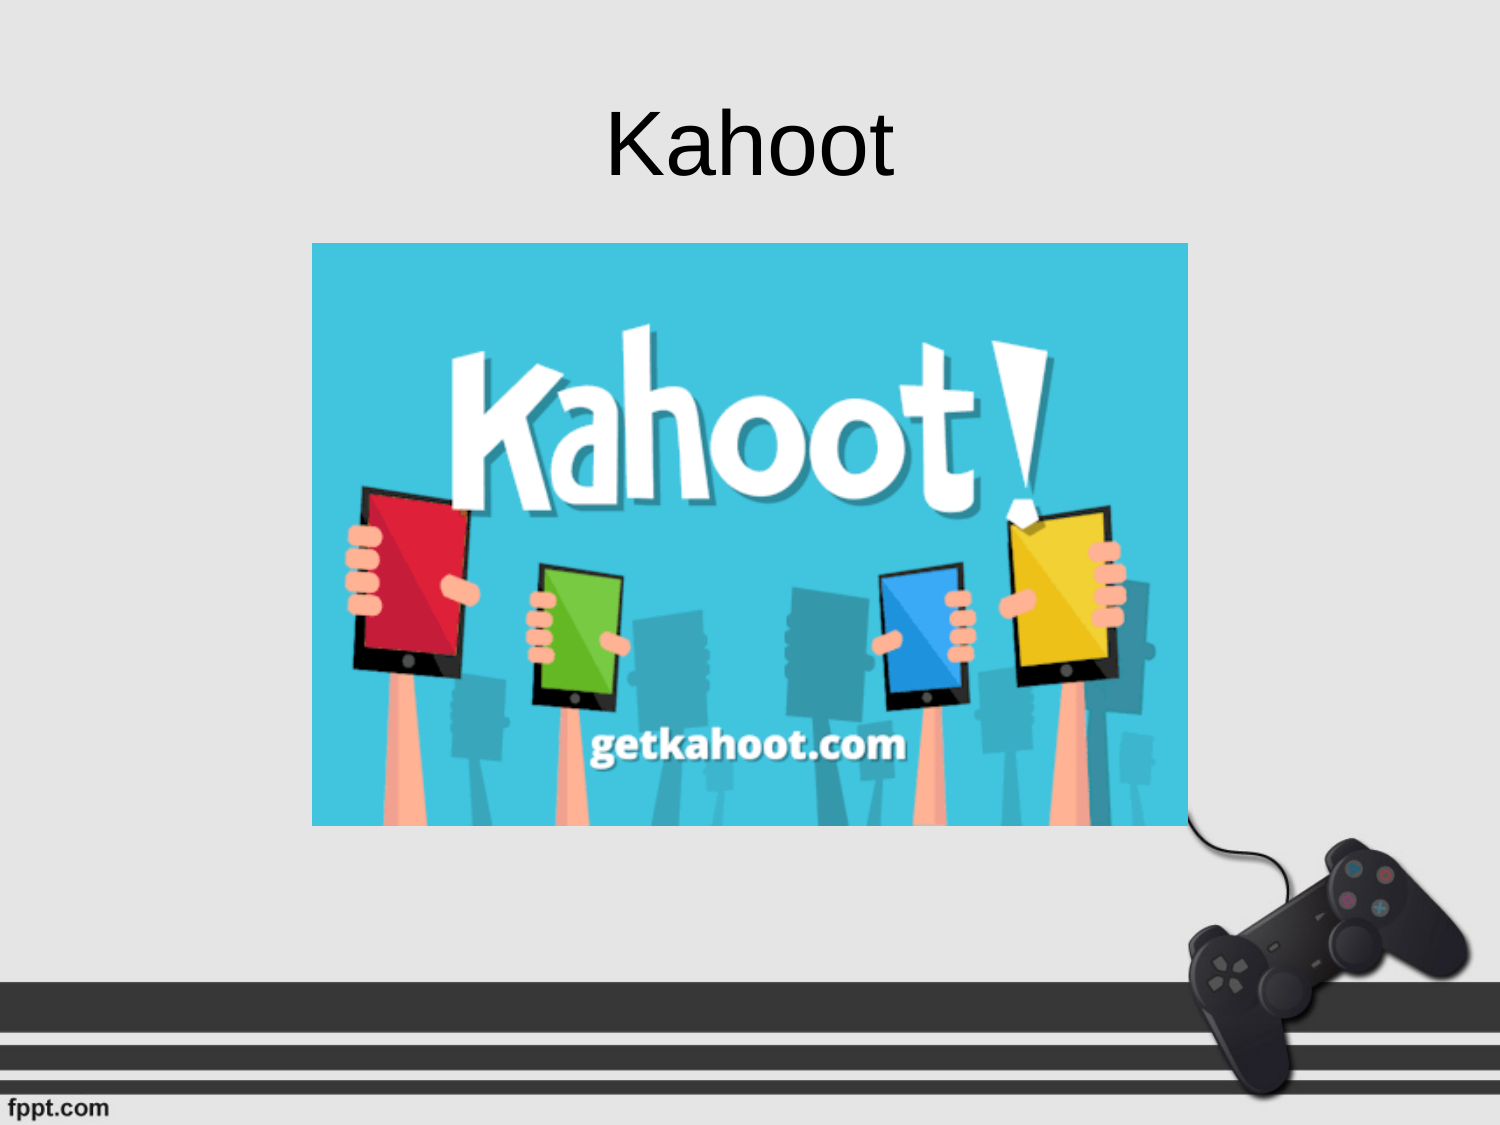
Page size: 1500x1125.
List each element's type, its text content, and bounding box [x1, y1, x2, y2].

picture [0, 0, 1500, 1125]
title Kahoot [74, 44, 1426, 233]
